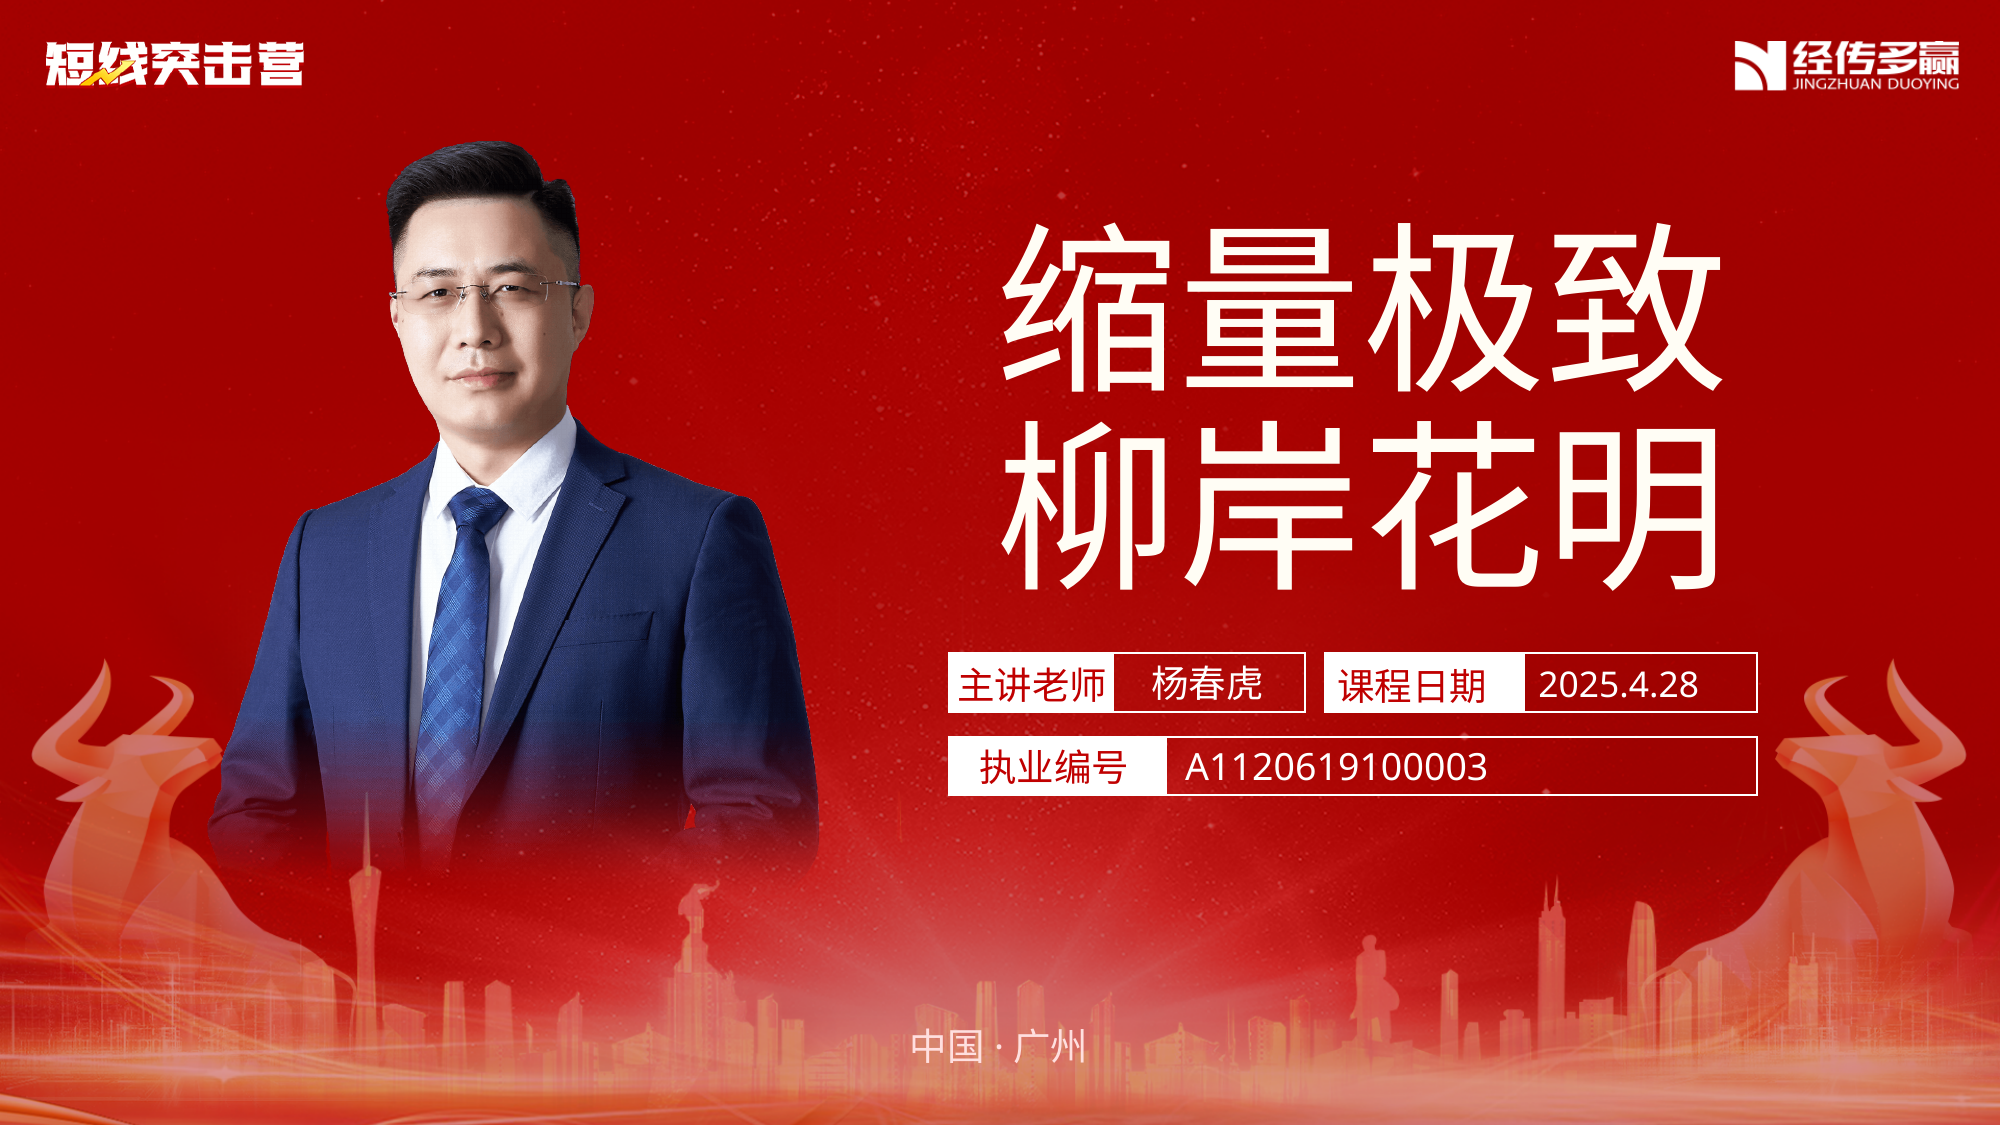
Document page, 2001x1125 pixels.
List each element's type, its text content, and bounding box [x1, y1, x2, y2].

text_box 缩量极致 柳岸花明 [820, 212, 1983, 623]
text_box [1114, 652, 1306, 713]
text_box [948, 735, 1758, 798]
text_box 中国·广州 [895, 1015, 1129, 1076]
text_box 杨春虎 [1136, 652, 1281, 712]
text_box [1322, 653, 1782, 716]
picture [0, 0, 2000, 1125]
text_box 主讲老师 [942, 654, 1130, 714]
